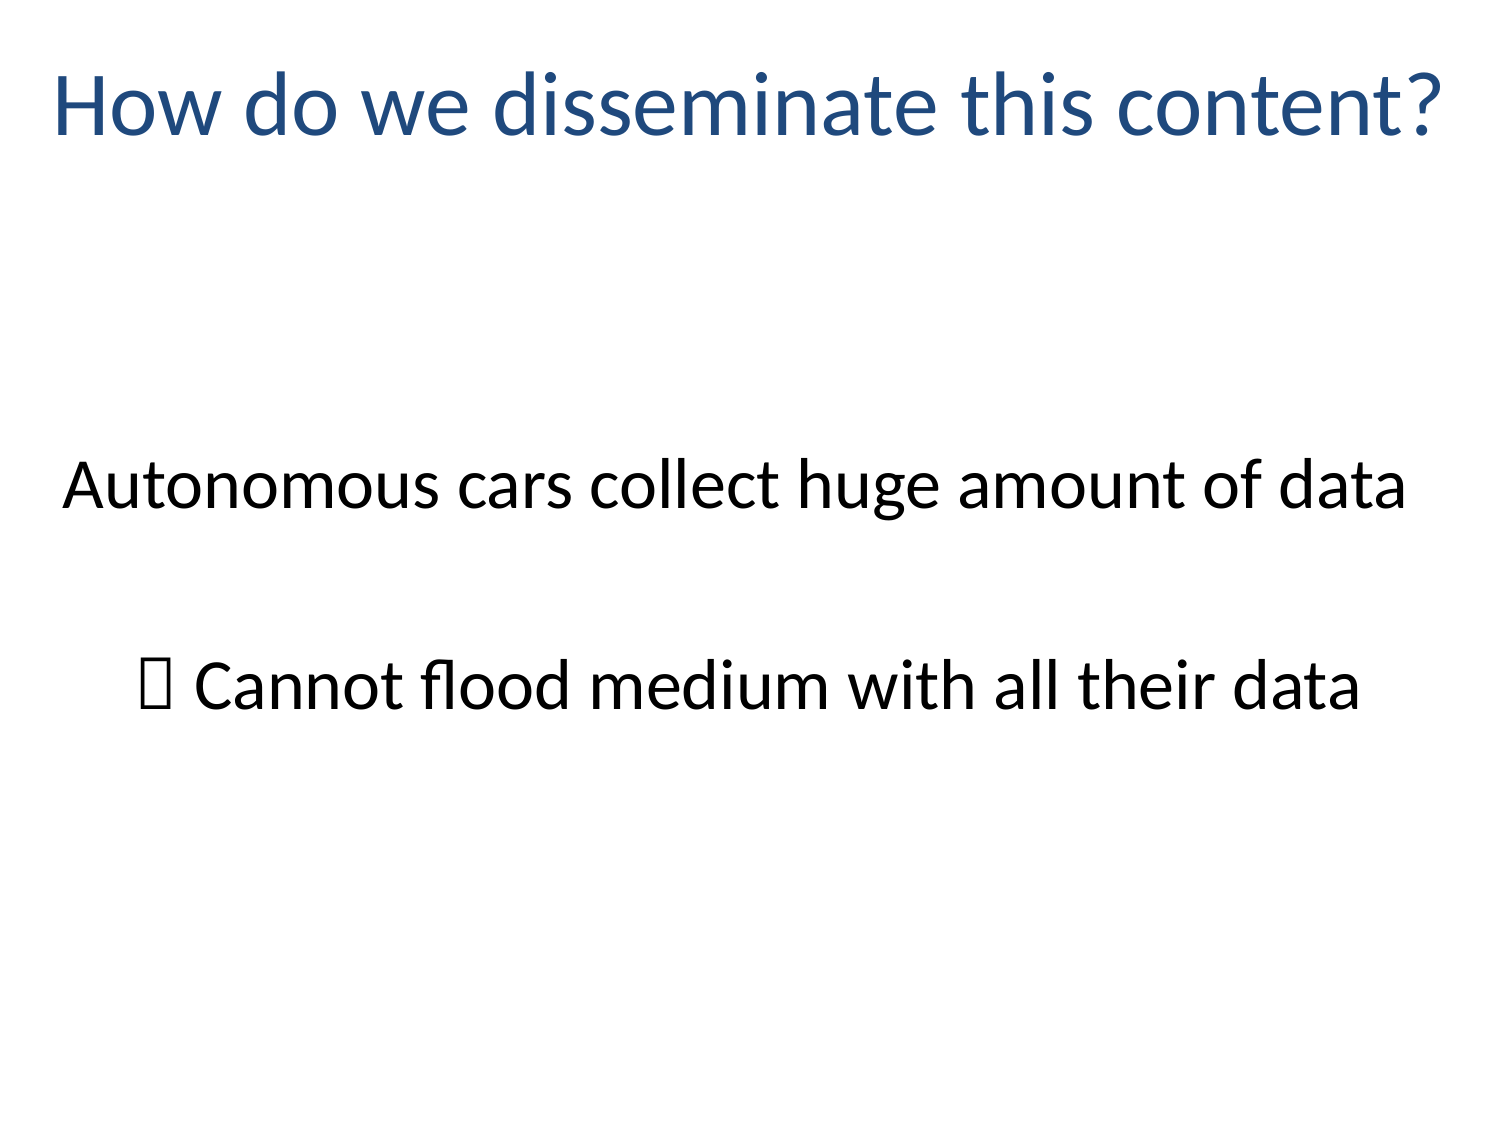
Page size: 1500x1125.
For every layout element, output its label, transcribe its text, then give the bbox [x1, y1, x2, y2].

title How do we disseminate this content? [0, 5, 1500, 193]
text_box Autonomous cars collect huge amount of data  Cannot flood medium with all their data [47, 428, 1489, 733]
